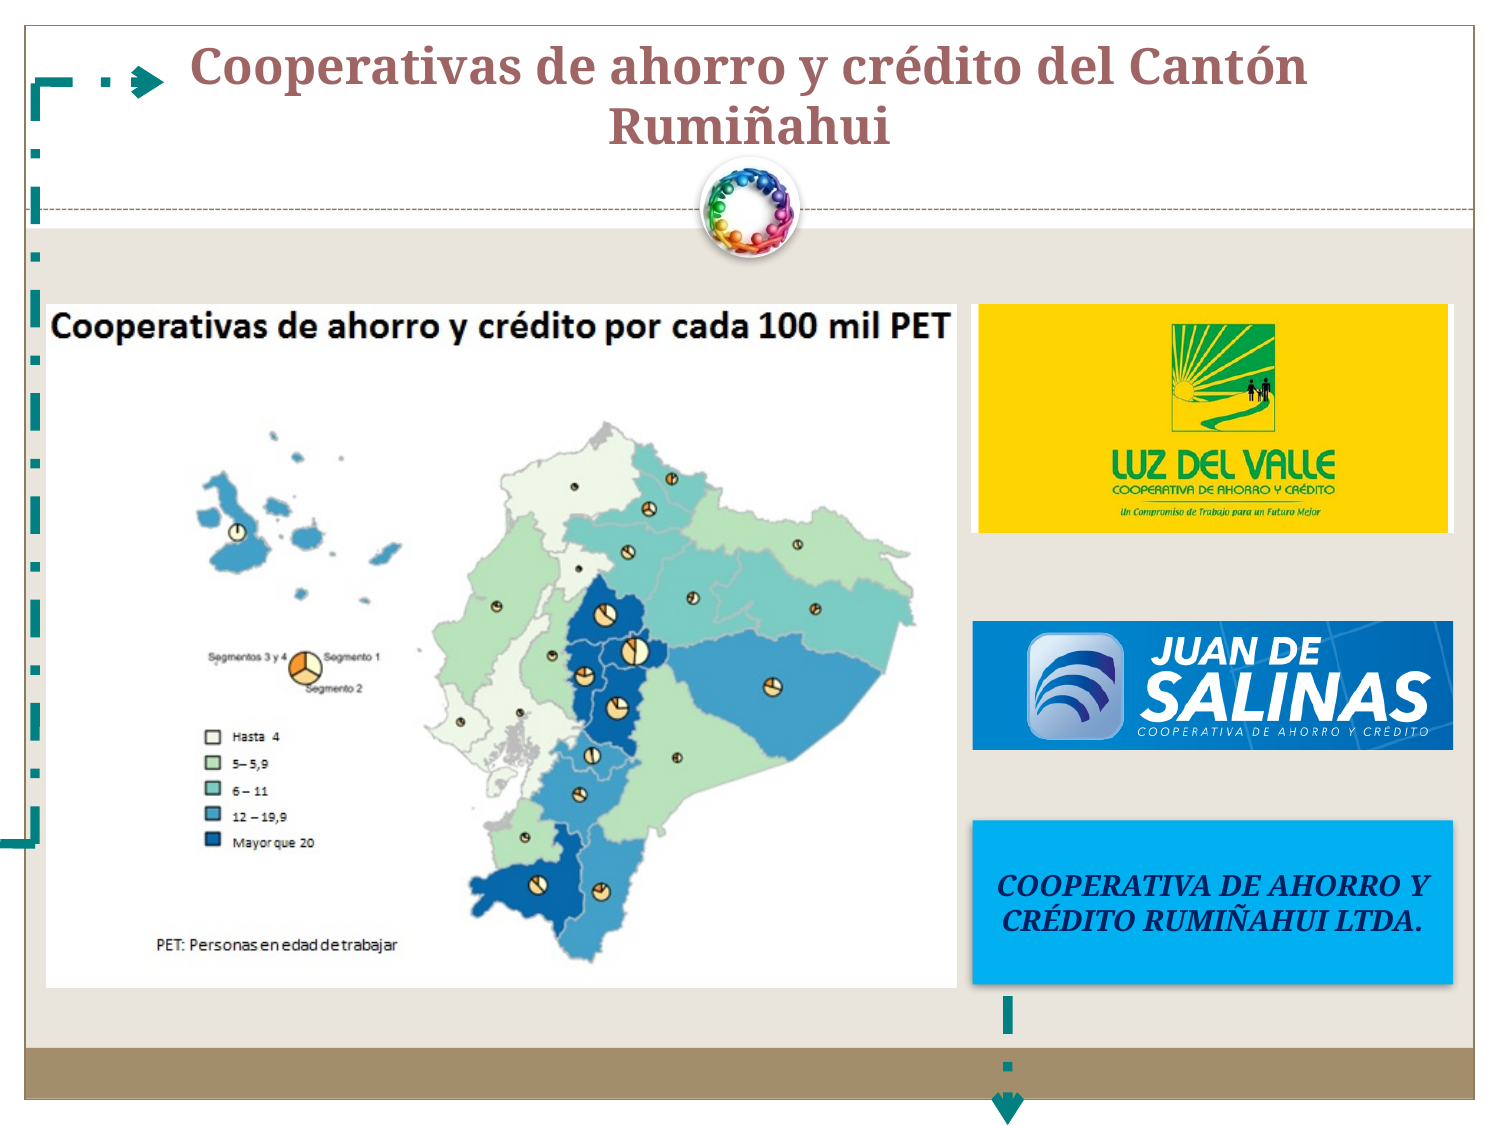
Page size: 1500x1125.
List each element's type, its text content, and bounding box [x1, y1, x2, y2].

title Cooperativas de ahorro y crédito del Cantón Rumiñahui [49, 37, 1450, 162]
picture [972, 620, 1454, 751]
picture [702, 166, 798, 258]
picture [971, 304, 1454, 533]
picture [46, 304, 957, 989]
text_box COOPERATIVA DE AHORRO Y CRÉDITO RUMIÑAHUI LTDA. [972, 820, 1453, 985]
